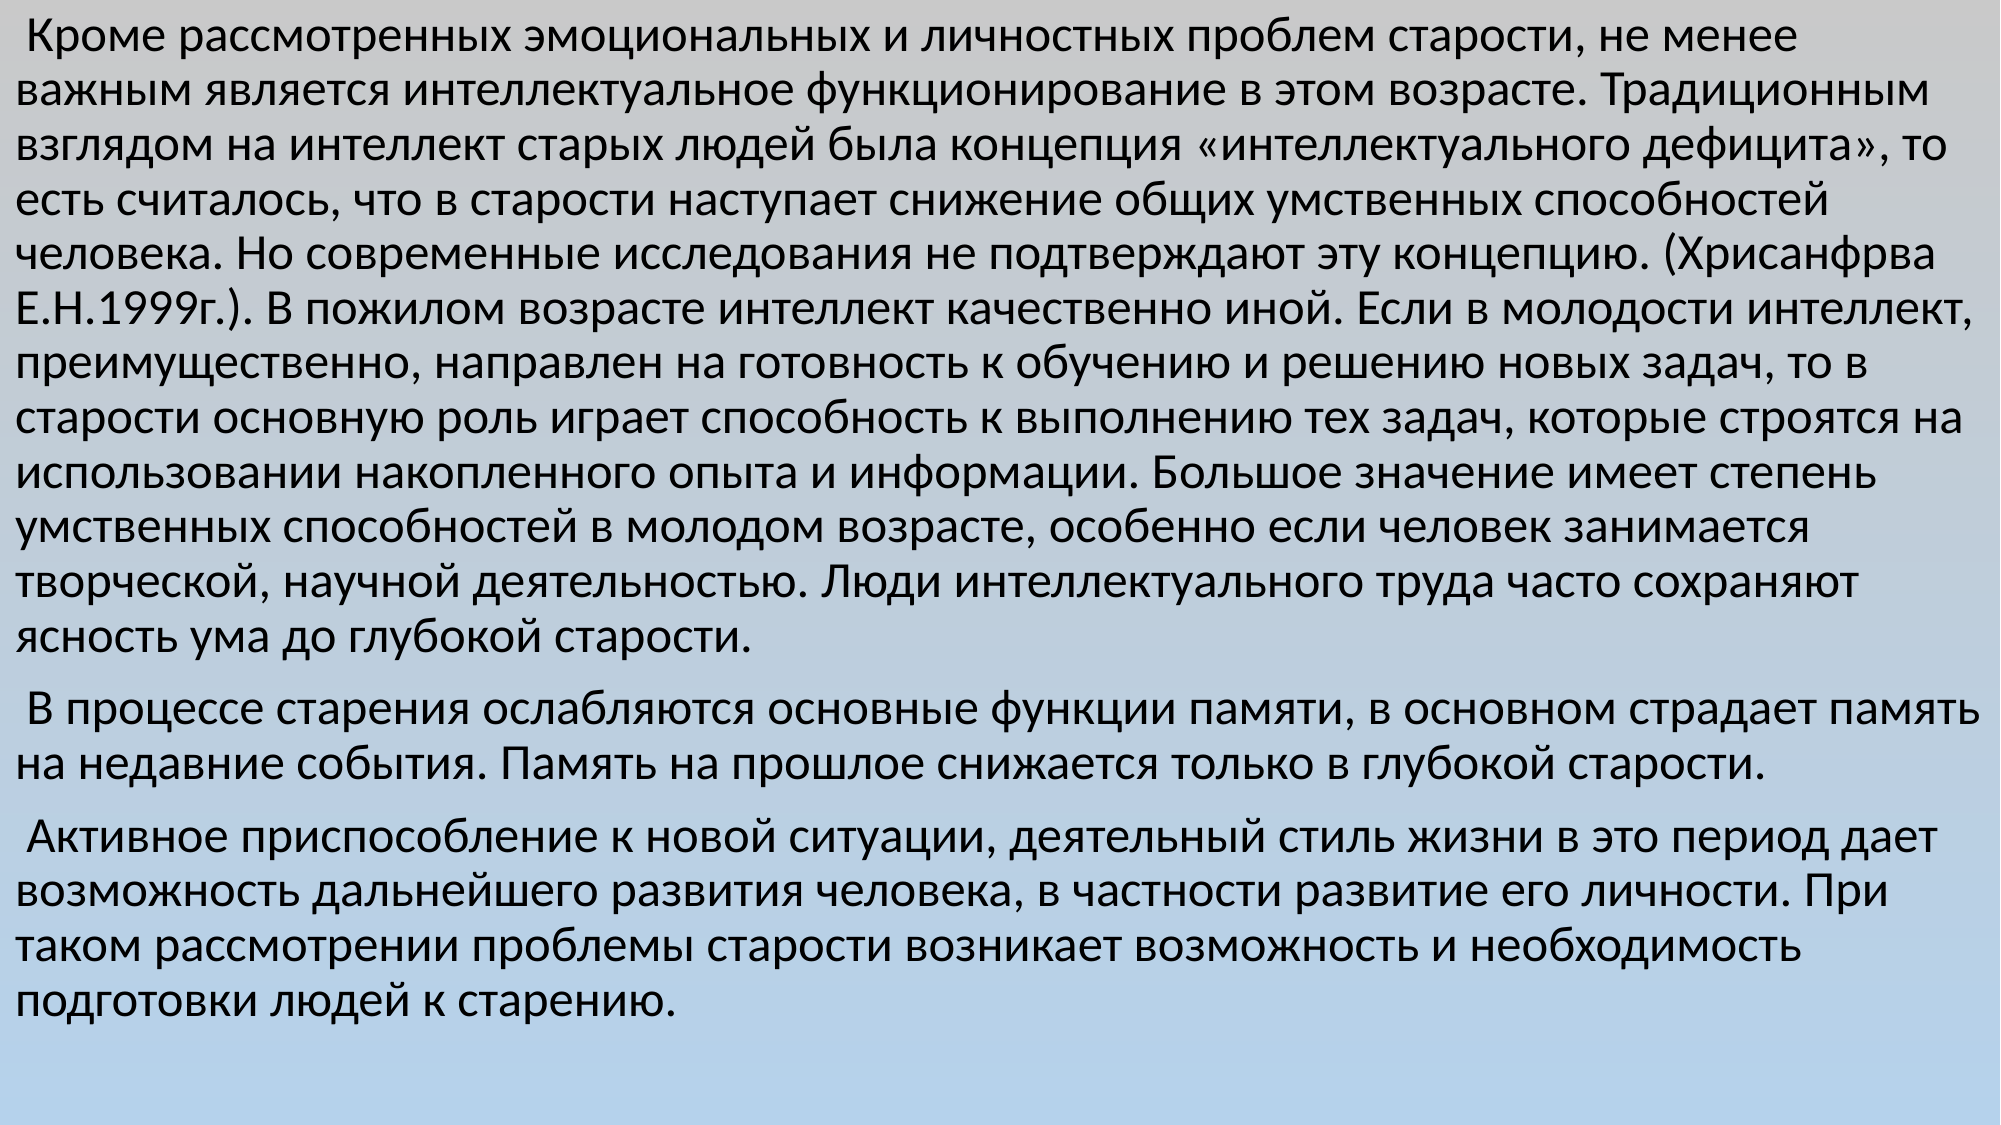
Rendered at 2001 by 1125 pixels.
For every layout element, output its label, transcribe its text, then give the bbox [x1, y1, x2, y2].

list Кроме рассмотренных эмоциональных и личностных проблем старости, не менее важным является интеллектуальное функционирование в этом возрасте. Традиционным взглядом на интеллект старых людей была концепция «интеллектуального дефицита», то есть считалось, что в старости наступает снижение общих умственных способностей человека. Но современные исследования не подтверждают эту концепцию. (Хрисанфрва Е.Н.1999г.). В пожилом возрасте интеллект качественно иной. Если в молодости интеллект, преимущественно, направлен на готовность к обучению и решению новых задач, то в старости основную роль играет способность к выполнению тех задач, которые строятся на использовании накопленного опыта и информации. Большое значение имеет степень умственных способностей в молодом возрасте, особенно если человек занимается творческой, научной деятельностью. Люди интеллектуального труда часто сохраняют ясность ума до глубокой старости. В процессе старения ослабляются основные функции памяти, в основном страдает память на недавние события. Память на прошлое снижается только в глубокой старости. Активное приспособление к новой ситуации, деятельный стиль жизни в это период дает возможность дальнейшего развития человека, в частности развитие его личности. При таком рассмотрении проблемы старости возникает возможность и необходимость подготовки людей к старению. [0, 0, 2000, 1125]
